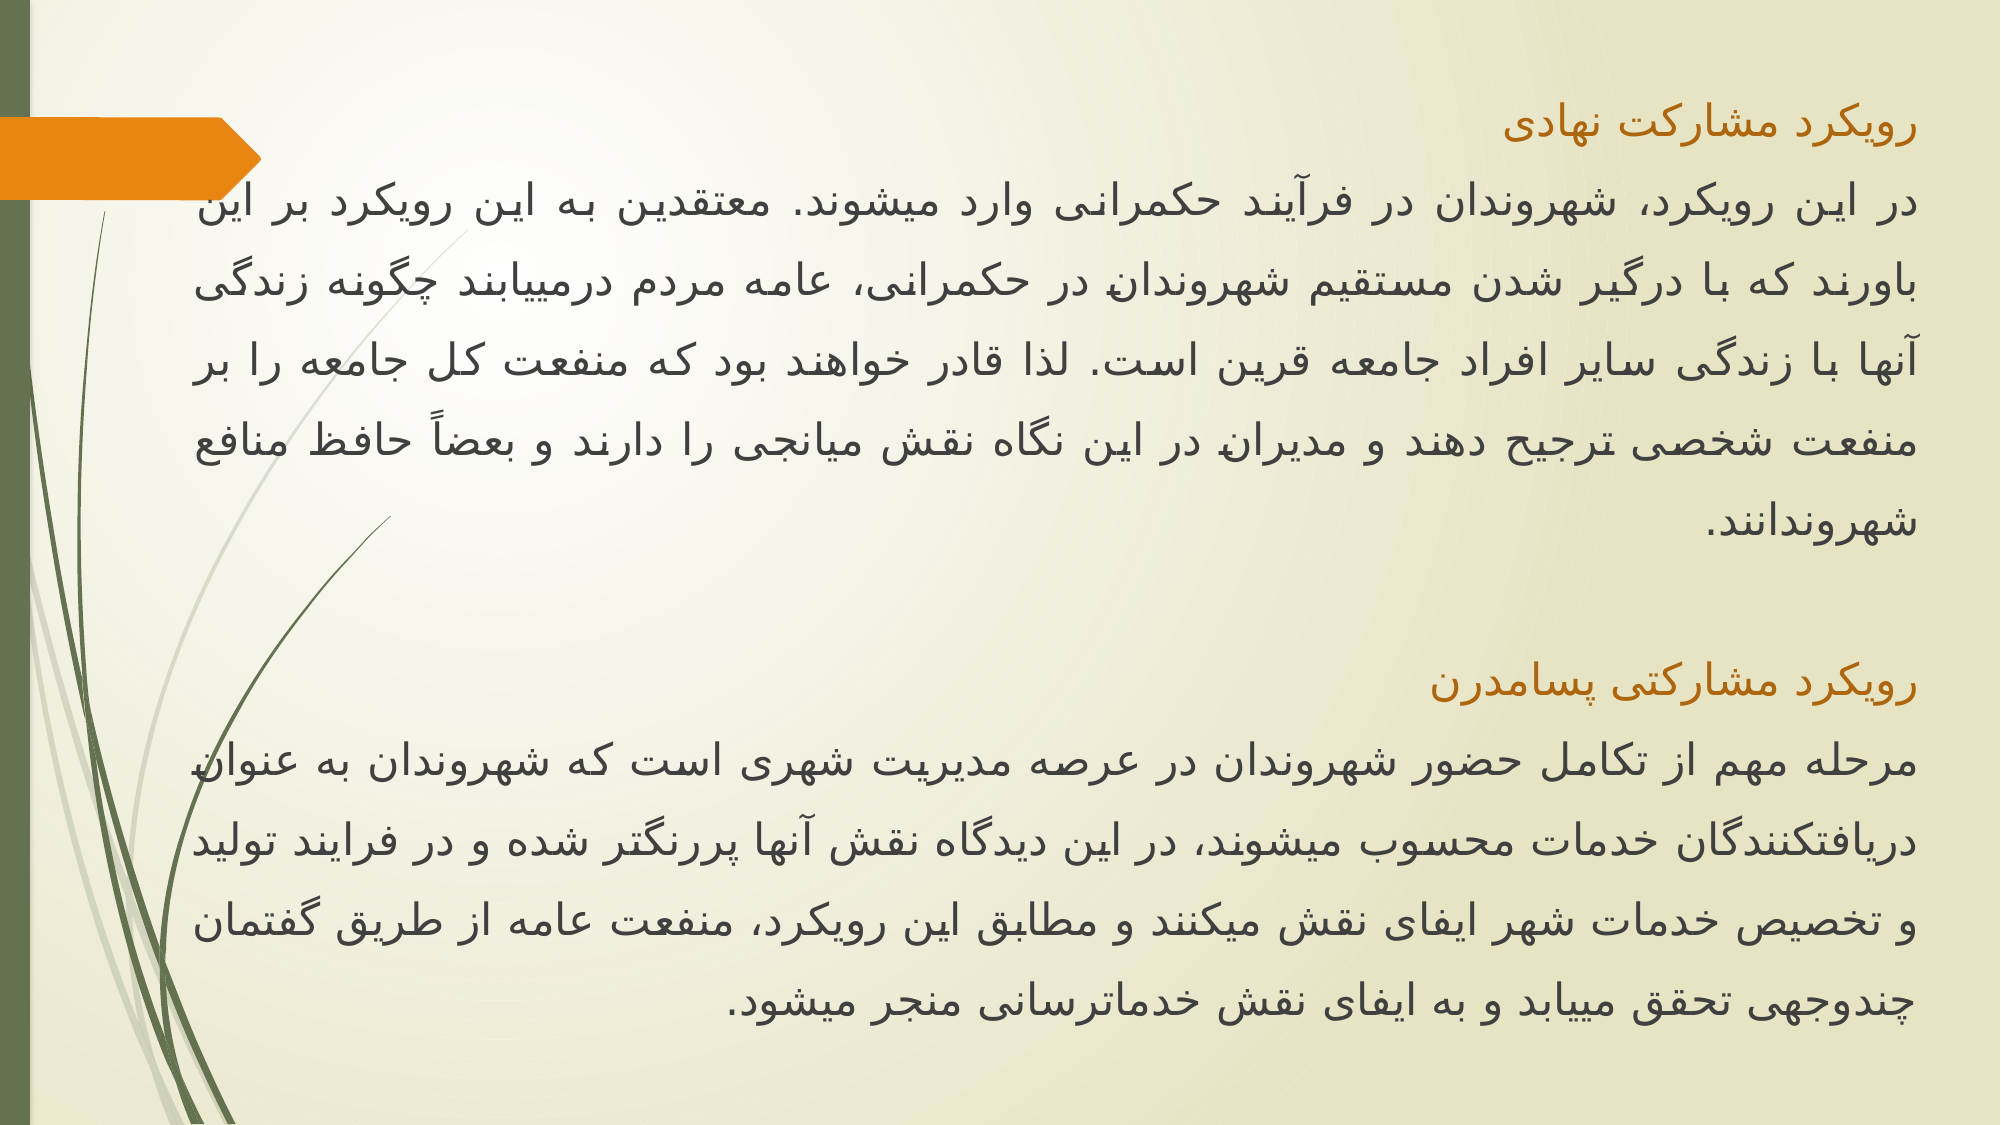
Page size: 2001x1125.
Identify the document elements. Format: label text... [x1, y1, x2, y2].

list رویکرد مشارکت نهادی در این رویکرد، شهروندان در فرآیند حکمرانی وارد می‏شوند. معتقدین به این رویکرد بر این باورند که با درگیر شدن مستقیم شهروندان در حکمرانی، عامه مردم درمی‏یابند چگونه زندگی آنها با زندگی سایر افراد جامعه قرین است. لذا قادر خواهند بود که منفعت کل جامعه را بر منفعت شخصی ترجیح دهند و مدیران در این نگاه نقش میانجی را دارند و بعضاً حافظ منافع شهروندانند. رویکرد مشارکتی پسامدرن مرحله مهم از تکامل حضور شهروندان در عرصه مدیریت شهری است که شهروندان به عنوان دریافت‏کنندگان خدمات محسوب می‏شوند، در این دیدگاه نقش آنها پررنگ‏تر شده و در فرایند تولید و تخصیص خدمات شهر ایفای نقش می‏کنند و مطابق این رویکرد، منفعت عامه از طریق گفتمان چند‏وجهی تحقق می‏یابد و به ایفای نقش خدمات‏رسانی منجر می‏شود. [176, 57, 1935, 1043]
